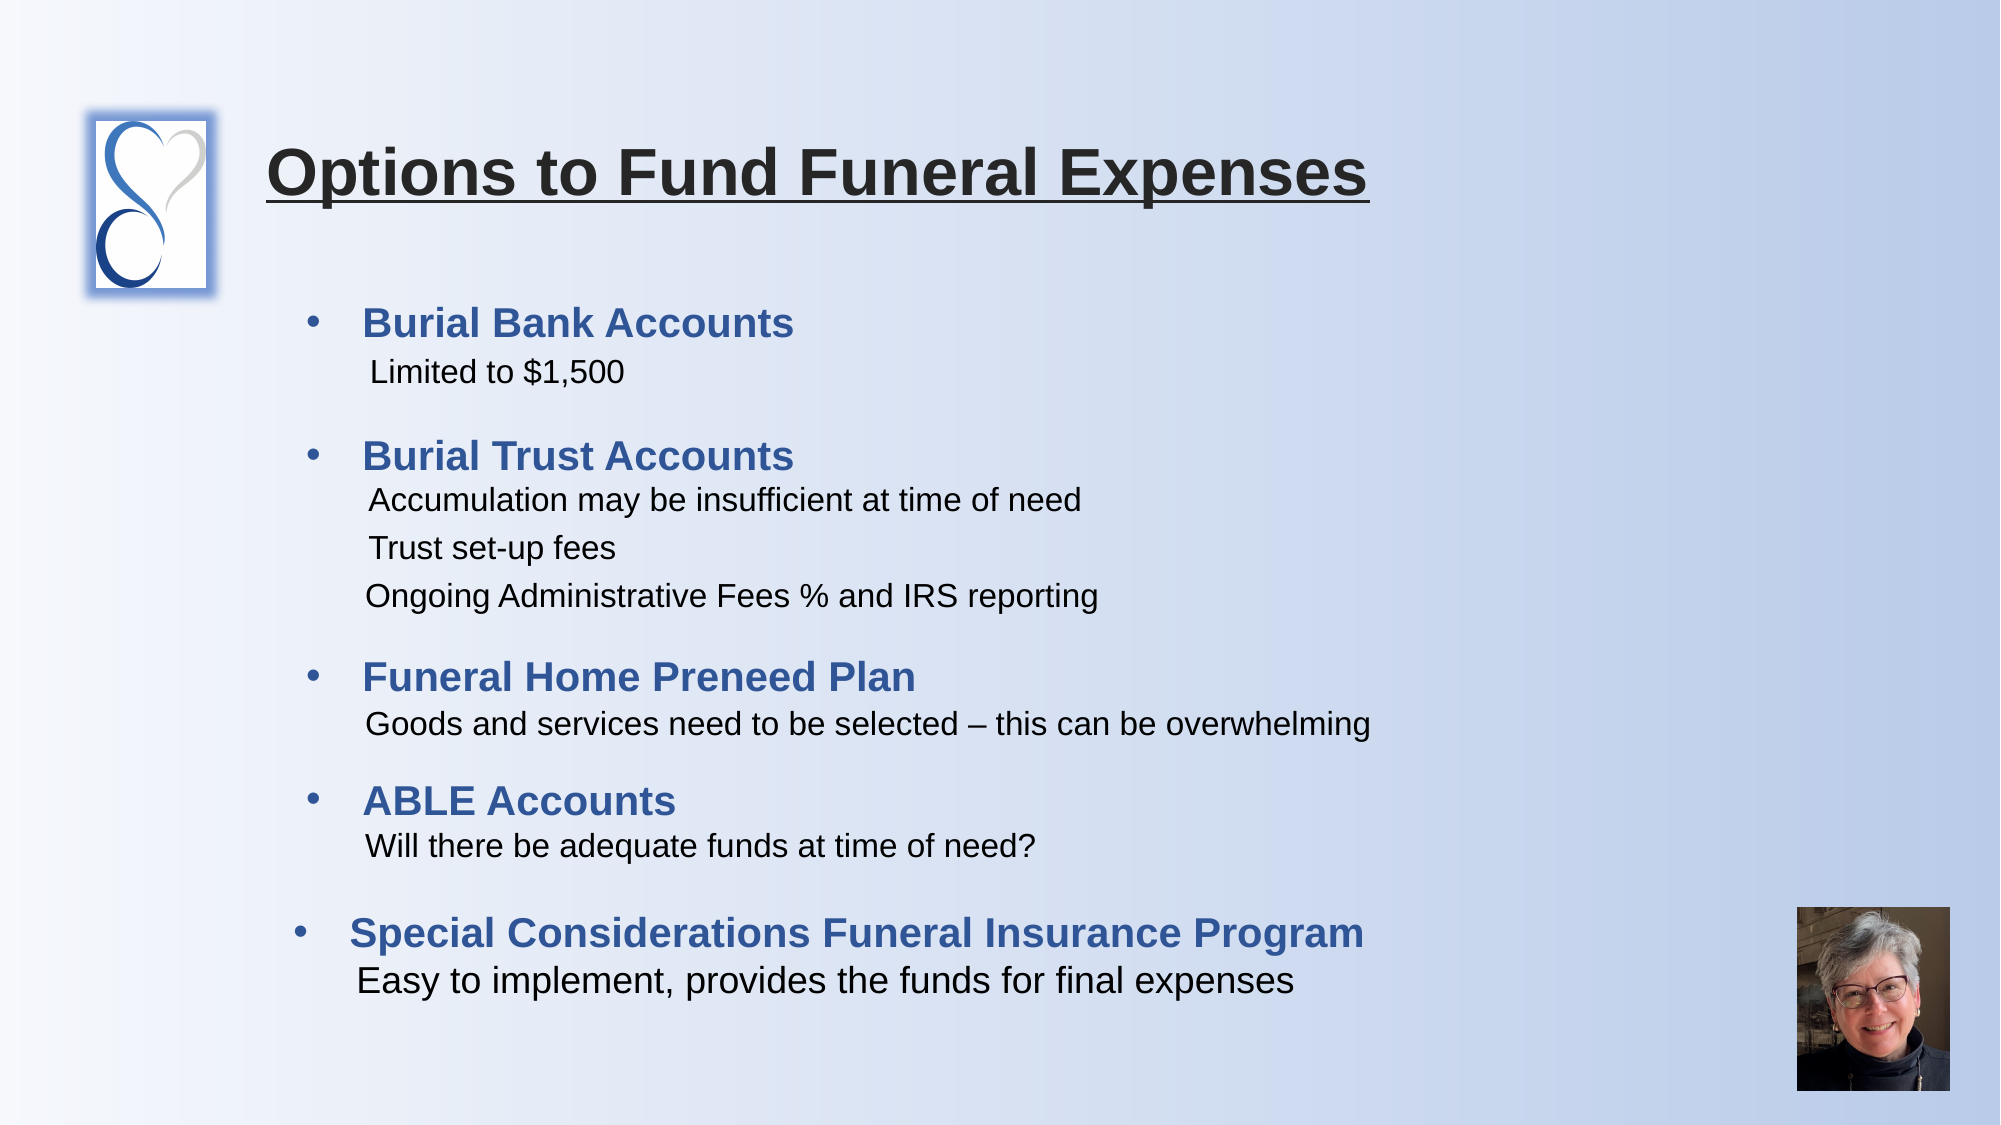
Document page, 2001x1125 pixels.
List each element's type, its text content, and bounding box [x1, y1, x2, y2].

picture [1797, 907, 1950, 1091]
text_box Trust set-up fees [278, 518, 1395, 574]
text_box Special Considerations Funeral Insurance Program Easy to implement, provides the funds for final expenses [278, 898, 1822, 1009]
text_box Burial Trust Accounts [291, 421, 1408, 487]
text_box Goods and services need to be selected – this can be overwhelming [275, 694, 1646, 750]
text_box Limited to $1,500 [355, 342, 892, 398]
title Options to Fund Funeral Expenses [251, 120, 1798, 338]
text_box ABLE Accounts [291, 765, 1933, 831]
text_box Accumulation may be insufficient at time of need [278, 470, 1395, 518]
picture [96, 121, 206, 288]
text_box Will there be adequate funds at time of need? [275, 816, 1646, 872]
text_box Ongoing Administrative Fees % and IRS reporting [275, 566, 1392, 622]
text_box Burial Bank Accounts [291, 288, 1901, 354]
text_box [137, 356, 1863, 476]
text_box Funeral Home Preneed Plan [291, 642, 1518, 694]
